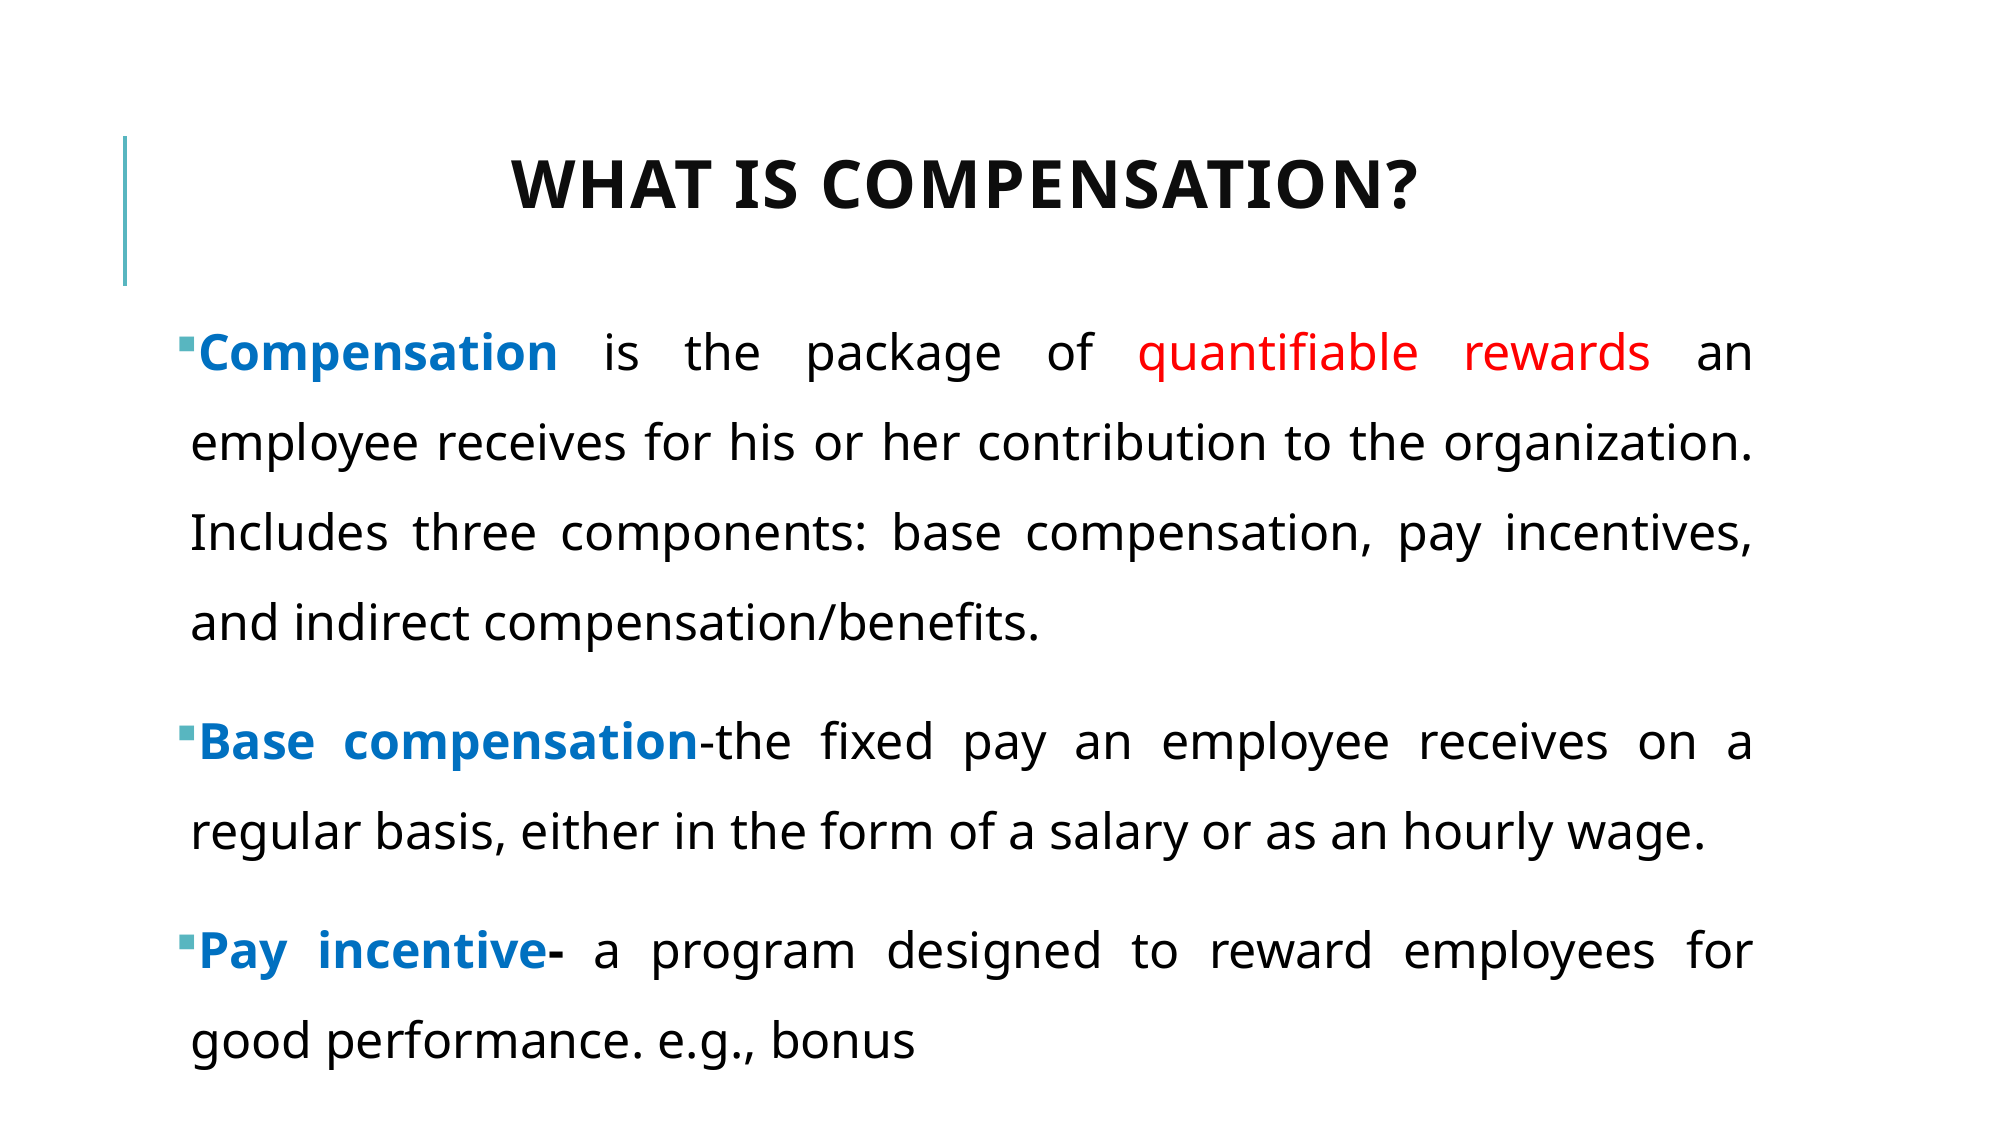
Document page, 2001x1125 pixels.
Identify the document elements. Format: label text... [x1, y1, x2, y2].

list Compensation is the package of quantifiable rewards an employee receives for his or her contribution to the organization. Includes three components: base compensation, pay incentives, and indirect compensation/benefits. Base compensation-the fixed pay an employee receives on a regular basis, either in the form of a salary or as an hourly wage. Pay incentive- a program designed to reward employees for good performance. e.g., bonus [168, 283, 1763, 1023]
title What is compensation? [168, 96, 1763, 283]
